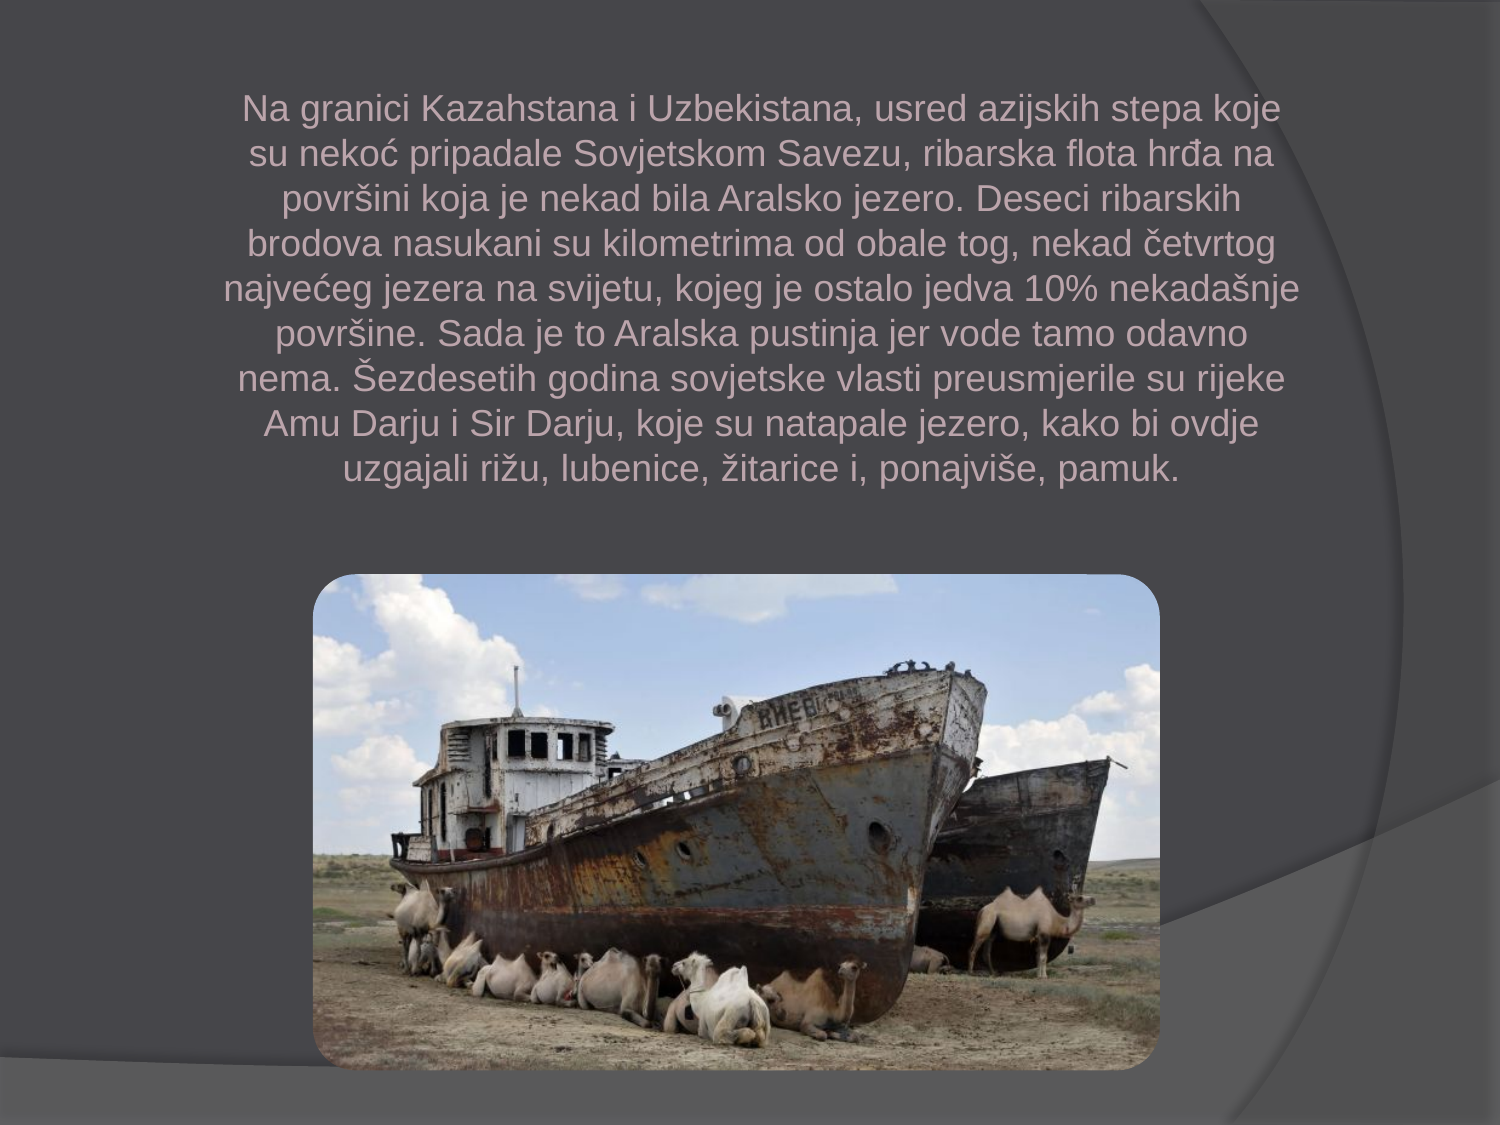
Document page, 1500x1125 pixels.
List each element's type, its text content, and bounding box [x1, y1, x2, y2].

text_box Na granici Kazahstana i Uzbekistana, usred azijskih stepa koje su nekoć pripadale Sovjetskom Savezu, ribarska flota hrđa na površini koja je nekad bila Aralsko jezero. Deseci ribarskih brodova nasukani su kilometrima od obale tog, nekad četvrtog najvećeg jezera na svijetu, kojeg je ostalo jedva 10% nekadašnje površine. Sada je to Aralska pustinja jer vode tamo odavno nema. Šezdesetih godina sovjetske vlasti preusmjerile su rijeke Amu Darju i Sir Darju, koje su natapale jezero, kako bi ovdje uzgajali rižu, lubenice, žitarice i, ponajviše, pamuk. [206, 76, 1317, 542]
picture [312, 573, 1161, 1071]
